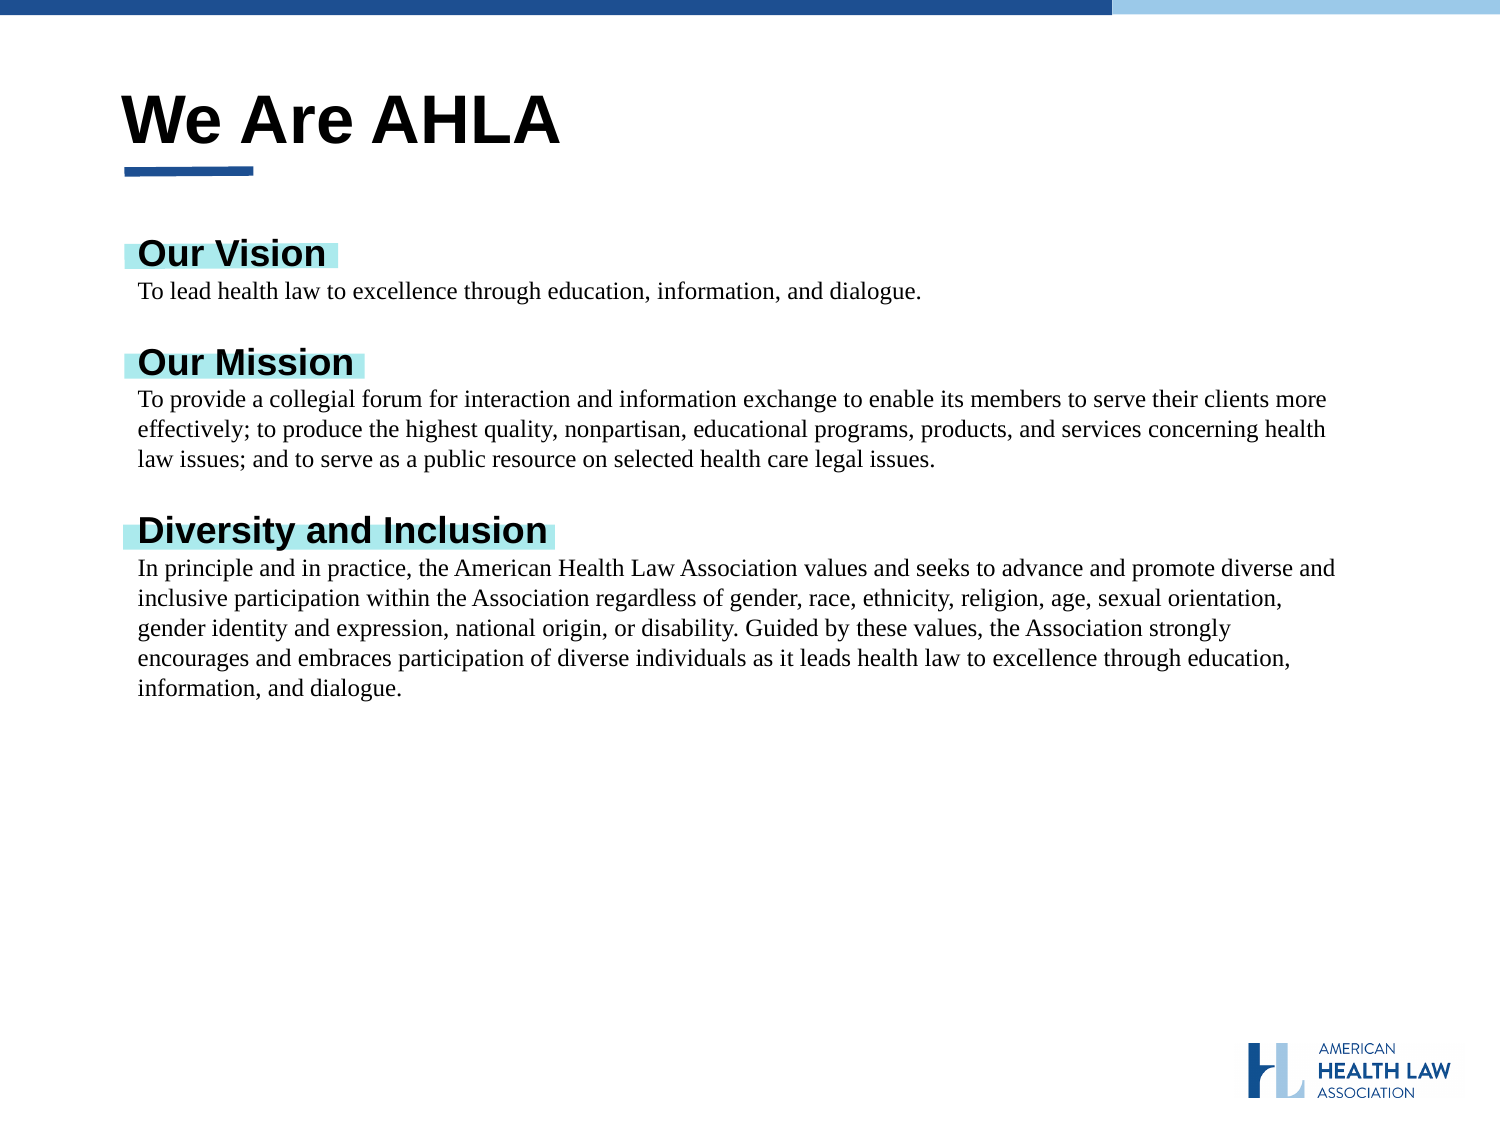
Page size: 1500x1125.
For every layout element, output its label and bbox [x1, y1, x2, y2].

picture [1234, 1043, 1465, 1098]
